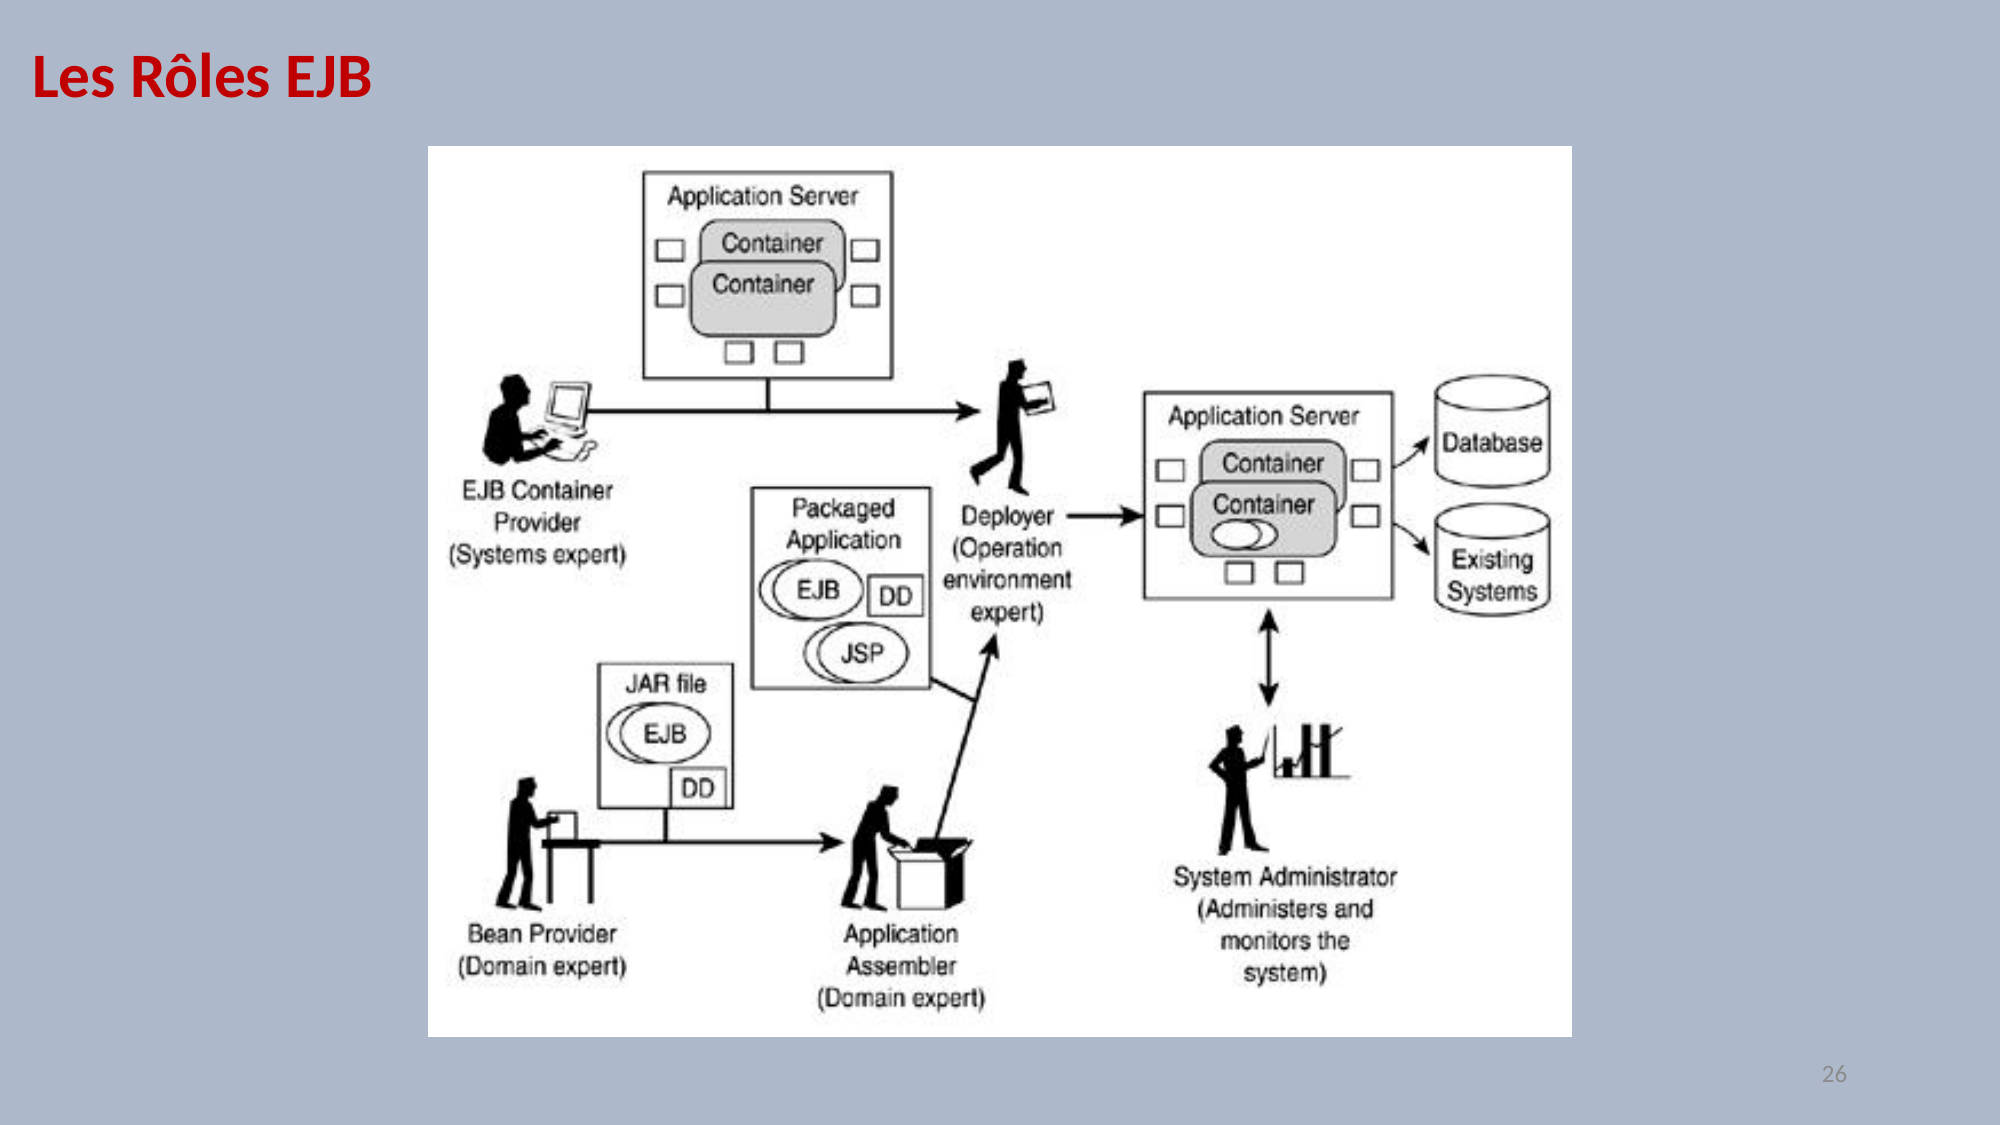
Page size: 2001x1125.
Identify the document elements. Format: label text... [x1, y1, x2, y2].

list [428, 146, 1572, 1037]
text_box [4, 10, 1730, 87]
slide_number 26 [1412, 1042, 1863, 1103]
title Les Rôles EJB [17, 87, 1586, 120]
